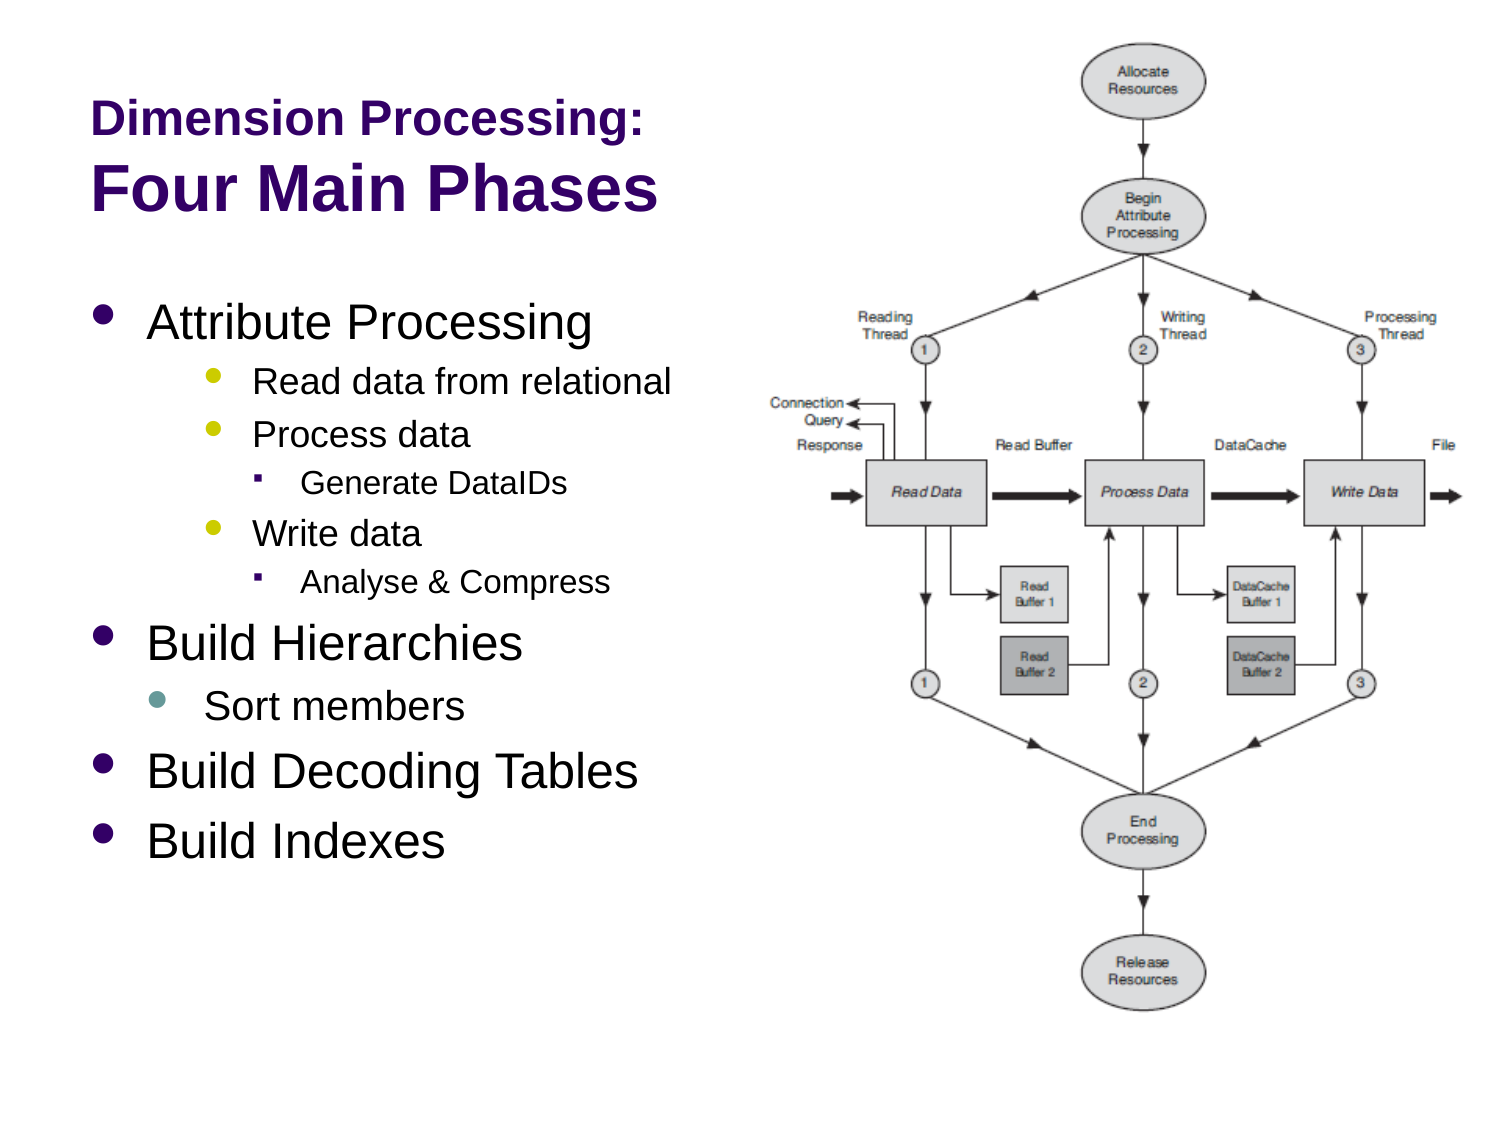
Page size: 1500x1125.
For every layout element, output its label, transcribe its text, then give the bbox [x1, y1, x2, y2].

title Dimension Processing: Four Main Phases [74, 19, 758, 233]
list Attribute Processing Read data from relational Process data Generate DataIDs Write data Analyse & Compress Build Hierarchies Sort members Build Decoding Tables Build Indexes [74, 281, 755, 1006]
picture [760, 18, 1471, 1020]
